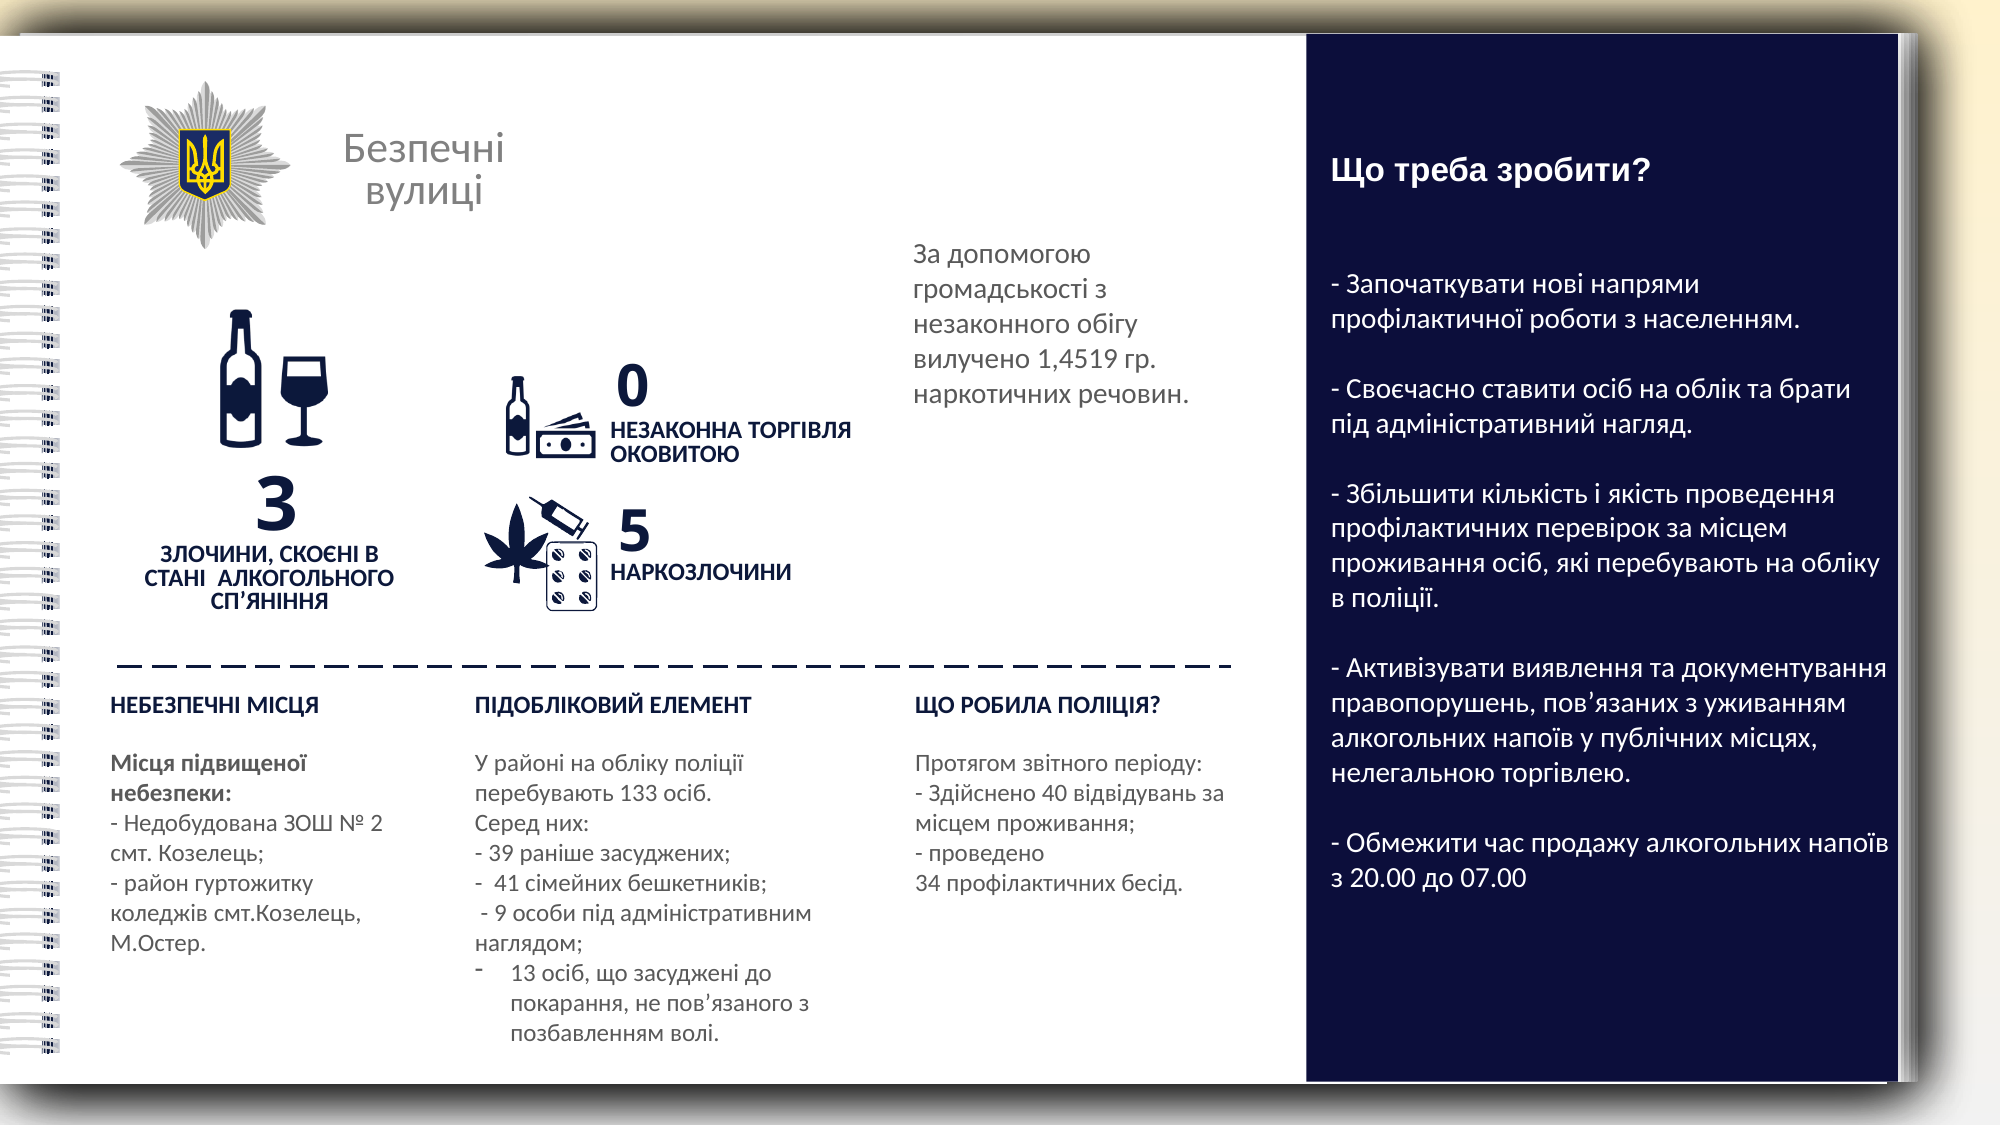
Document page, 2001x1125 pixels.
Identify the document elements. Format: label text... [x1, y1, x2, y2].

text_box [529, 496, 562, 530]
text_box НАРКОЗЛОЧИНИ [598, 553, 928, 593]
text_box НЕЗАКОННА ТОРГІВЛЯ ОКОВИТОЮ [595, 411, 928, 475]
text_box 5 [562, 485, 709, 571]
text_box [0, 70, 61, 1058]
text_box 3 [118, 448, 436, 554]
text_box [546, 541, 598, 611]
text_box Безпечні вулиці [293, 121, 580, 221]
text_box ЗЛОЧИНИ, СКОЄНІ В СТАНІ АЛКОГОЛЬНОГО СП’ЯНІННЯ [116, 535, 424, 623]
picture [474, 372, 598, 469]
text_box За допомогою громадськості з незаконного обігу вилучено 1,4519 гр. наркотичних речовин. [898, 226, 1263, 417]
text_box ПІДОБЛІКОВИЙ ЕЛЕМЕНТ [460, 686, 793, 726]
text_box ЩО РОБИЛА ПОЛІЦІЯ? [900, 686, 1233, 726]
text_box [0, 35, 1888, 1085]
text_box 0 [559, 340, 706, 426]
text_box Що треба зробити? [1315, 140, 1861, 196]
text_box [1305, 33, 1899, 1083]
text_box Місця підвищеної небезпеки: - Недобудована ЗОШ № 2 смт. Козелець; - район гуртожитку коледжів смт.Козелець, М.Остер. [95, 739, 431, 964]
text_box - Започаткувати нові напрями профілактичної роботи з населенням. - Своєчасно ставити осіб на облік та брати під адміністративний нагляд. - Збільшити кількість і якість проведення профілактичних перевірок за місцем проживання осіб, які перебувають на обліку в поліції. - Активізувати виявлення та документування правопорушень, пов’язаних з уживанням алкогольних напоїв у публічних місцях, нелегальною торгівлею. - Обмежити час продажу алкогольних напоїв з 20.00 до 07.00 [1316, 256, 1907, 901]
text_box [484, 503, 549, 584]
picture [165, 303, 359, 454]
text_box У районі на обліку поліції перебувають 133 осіб. Серед них: - 39 раніше засуджених; - 41 сімейних бешкетників; - 9 особи під адміністративним наглядом; 13 осіб, що засуджені до покарання, не пов’язаного з позбавленням волі. [460, 739, 872, 1054]
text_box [117, 79, 293, 251]
text_box НЕБЕЗПЕЧНІ МІСЦЯ [95, 686, 429, 726]
text_box Протягом звітного періоду: - Здійснено 40 відвідувань за місцем проживання; - проведено 34 профілактичних бесід. [900, 739, 1268, 904]
